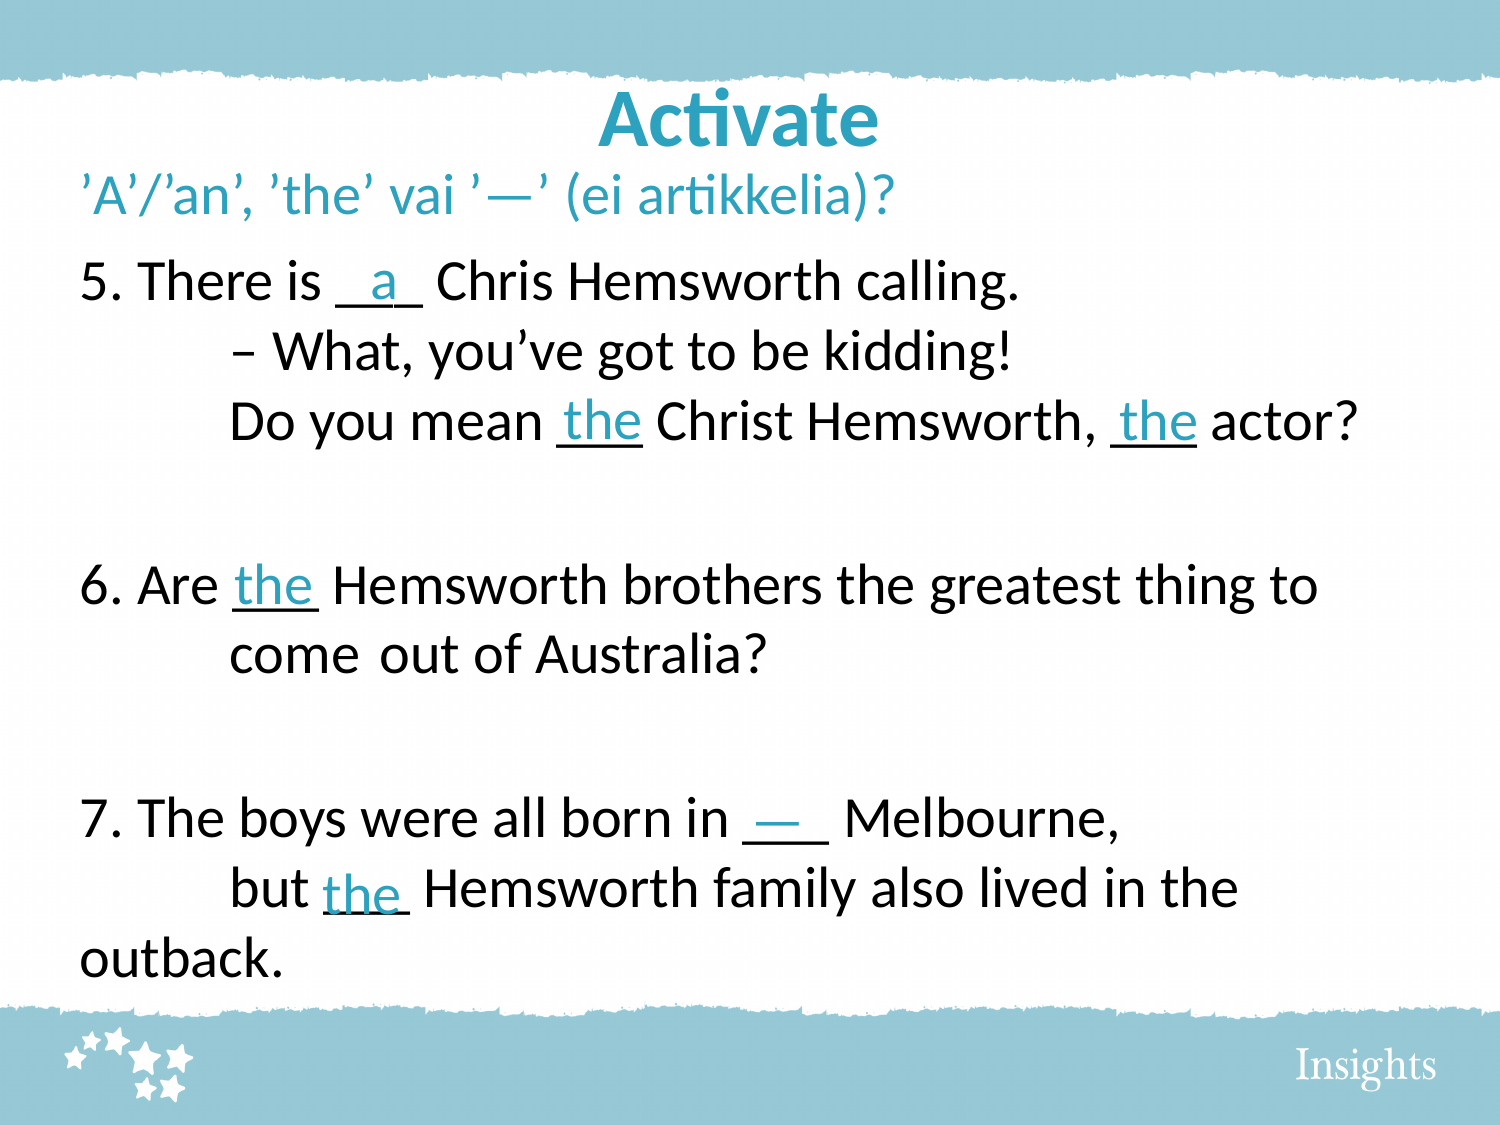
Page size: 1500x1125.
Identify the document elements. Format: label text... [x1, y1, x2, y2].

text_box ’A’/’an’, ’the’ vai ’—’ (ei artikkelia)? [64, 149, 1388, 234]
text_box — [736, 775, 862, 860]
text_box the [1104, 374, 1235, 460]
text_box the [549, 373, 691, 459]
text_box the [308, 849, 422, 934]
title Activate [64, 78, 1415, 161]
list 5. There is ___ Chris Hemsworth calling. – What, you’ve got to be kidding! Do you mean ___ Christ Hemsworth, ___ actor? 6. Are ___ Hemsworth brothers the greatest thing to come out of Australia? 7. The boys were all born in ___ Melbourne, but ___ Hemsworth family also lived in the outback. [64, 234, 1412, 1015]
text_box the [219, 538, 362, 624]
picture [0, 0, 1500, 1125]
text_box a [355, 233, 427, 319]
